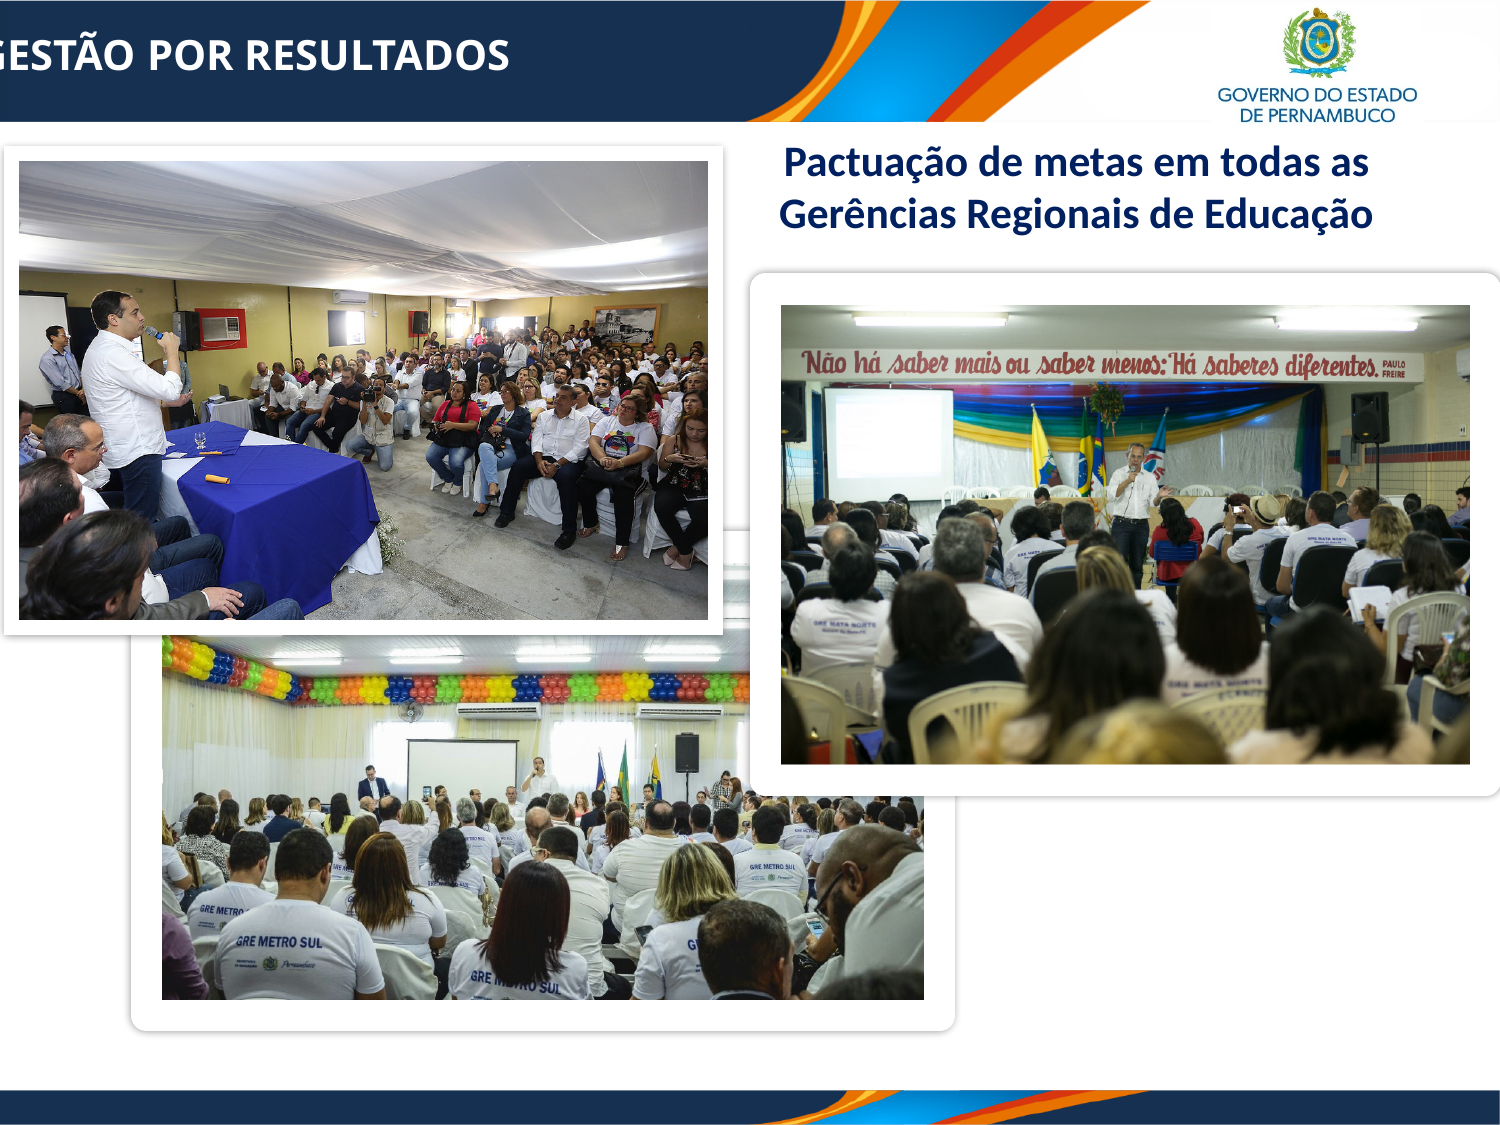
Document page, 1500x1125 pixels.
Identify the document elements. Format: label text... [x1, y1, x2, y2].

picture [18, 160, 1471, 1001]
text_box GESTÃO POR RESULTADOS [0, 21, 526, 87]
picture [0, 0, 1500, 125]
picture [0, 1090, 1500, 1125]
text_box Pactuação de metas em todas as Gerências Regionais de Educação [723, 125, 1430, 245]
